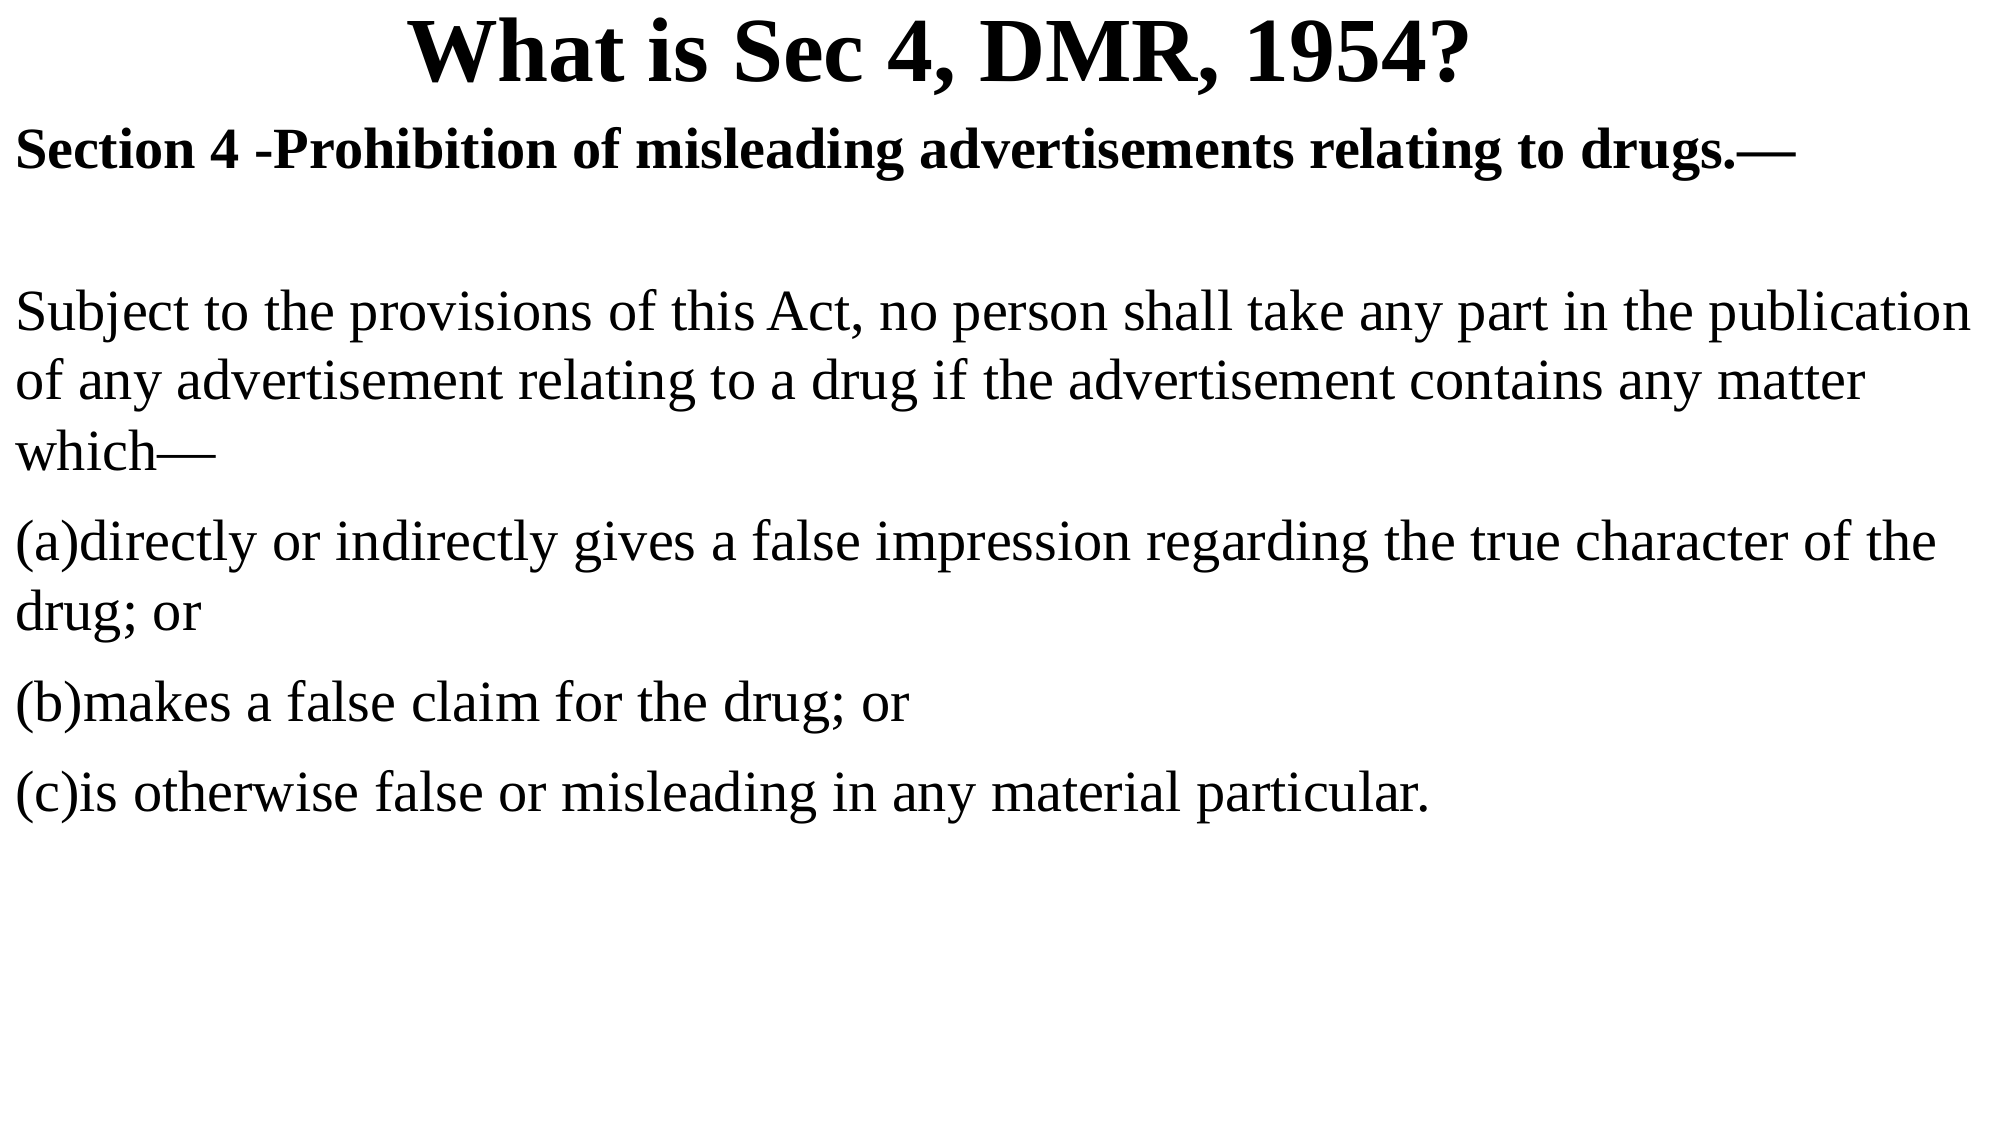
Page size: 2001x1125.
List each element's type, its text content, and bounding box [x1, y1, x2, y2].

list Section 4 -Prohibition of misleading advertisements relating to drugs.— Subject to the provisions of this Act, no person shall take any part in the publication of any advertisement relating to a drug if the advertisement contains any matter which— (a)directly or indirectly gives a false impression regarding the true character of the drug; or (b)makes a false claim for the drug; or (c)is otherwise false or misleading in any material particular. [0, 102, 2000, 1125]
title What is Sec 4, DMR, 1954? [0, 0, 2000, 102]
